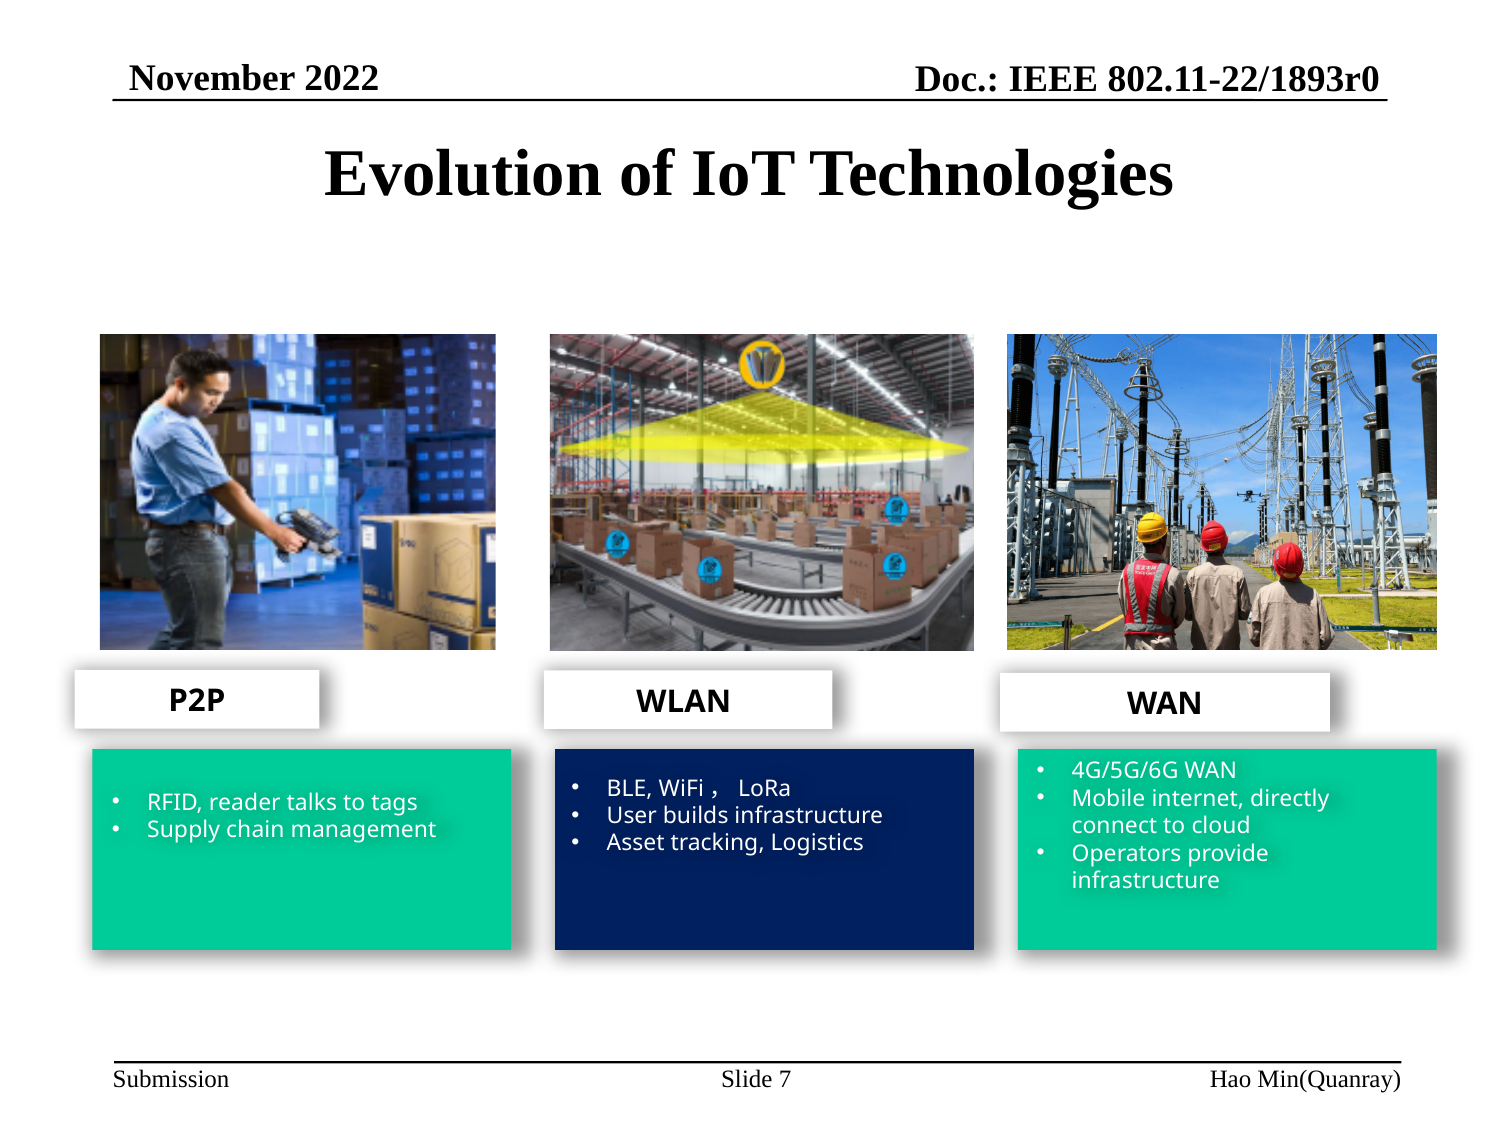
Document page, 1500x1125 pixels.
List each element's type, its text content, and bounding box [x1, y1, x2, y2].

text_box [90, 747, 513, 952]
title Evolution of IoT Technologies [112, 112, 1388, 226]
text_box 4G/5G/6G WAN Mobile internet, directly connect to cloud Operators provide infrastructure [1036, 755, 1418, 894]
picture [1007, 334, 1437, 650]
text_box November 2022 [114, 45, 493, 100]
text_box [1016, 748, 1439, 952]
text_box RFID, reader talks to tags Supply chain management [111, 787, 485, 843]
text_box [553, 747, 976, 952]
picture [549, 334, 975, 651]
text_box WLAN [543, 670, 833, 729]
footer Hao Min(Quanray) [949, 1061, 1402, 1093]
text_box WAN [1000, 672, 1330, 732]
slide_number Slide 7 [712, 1061, 801, 1093]
text_box BLE, WiFi，LoRa User builds infrastructure Asset tracking, Logistics [571, 773, 974, 856]
text_box Doc.: IEEE 802.11-22/1893r0 [899, 46, 1413, 107]
picture [99, 334, 496, 650]
text_box P2P [74, 669, 320, 729]
